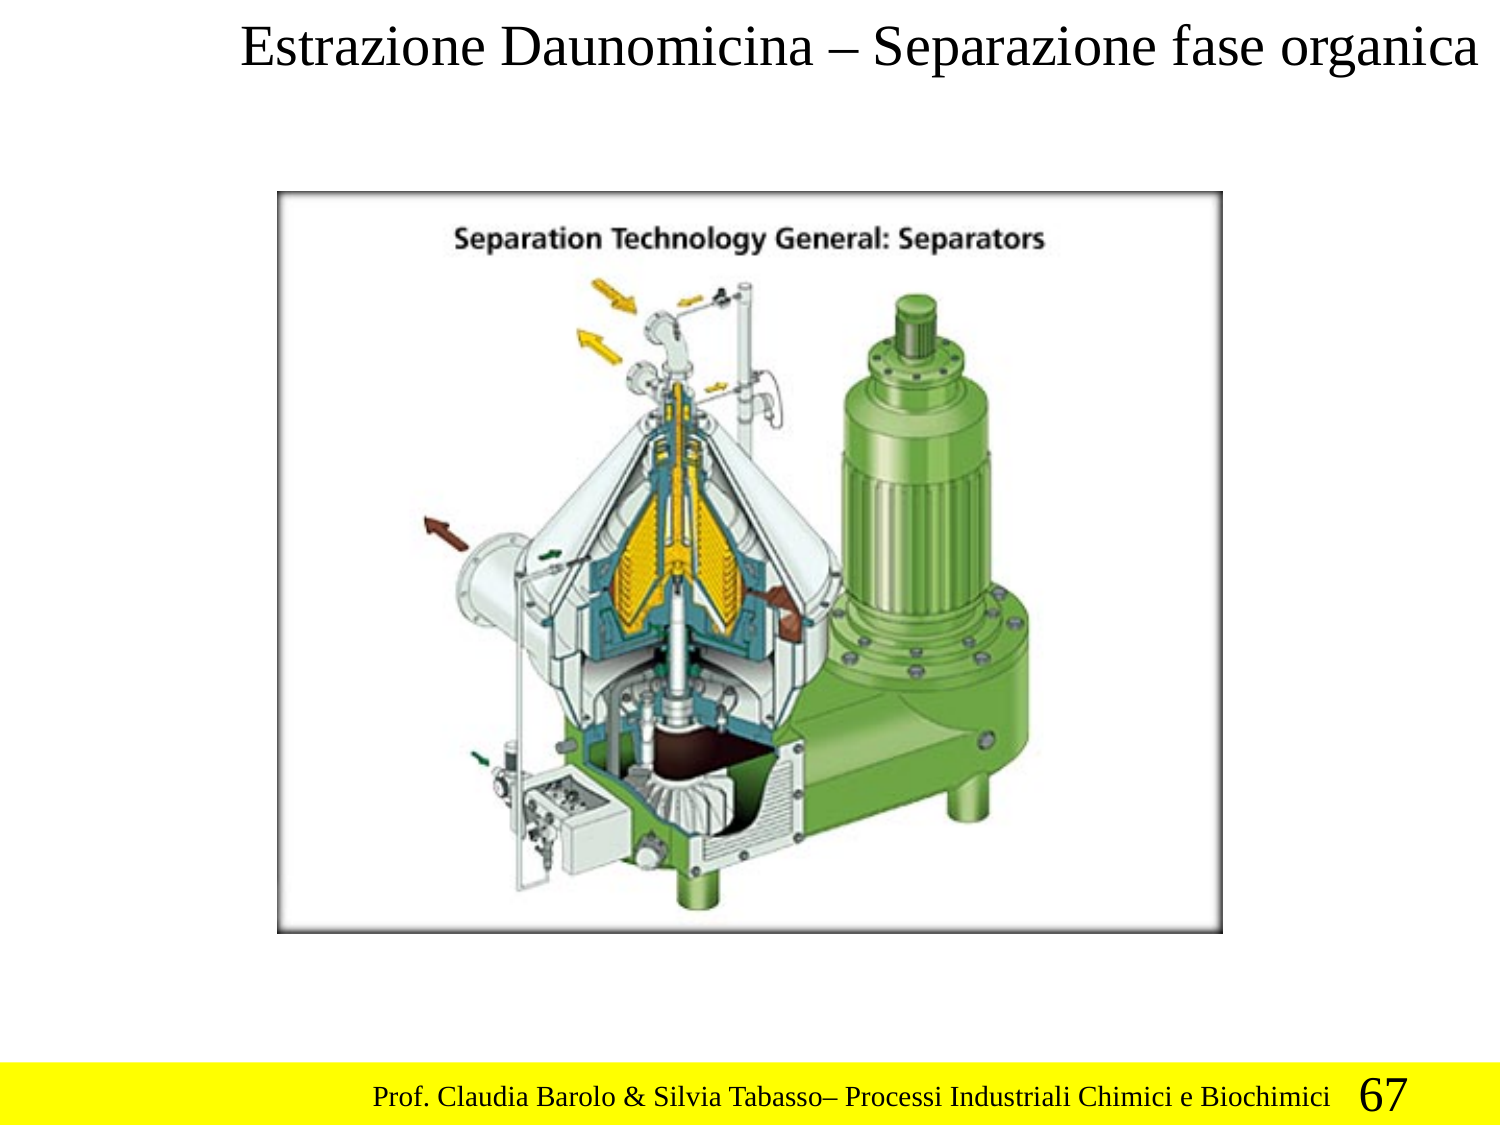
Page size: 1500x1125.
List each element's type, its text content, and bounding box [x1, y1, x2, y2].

text_box Estrazione Daunomicina – Separazione fase organica [225, 0, 1496, 85]
picture [276, 191, 1224, 934]
text_box 67 [1343, 1054, 1500, 1125]
